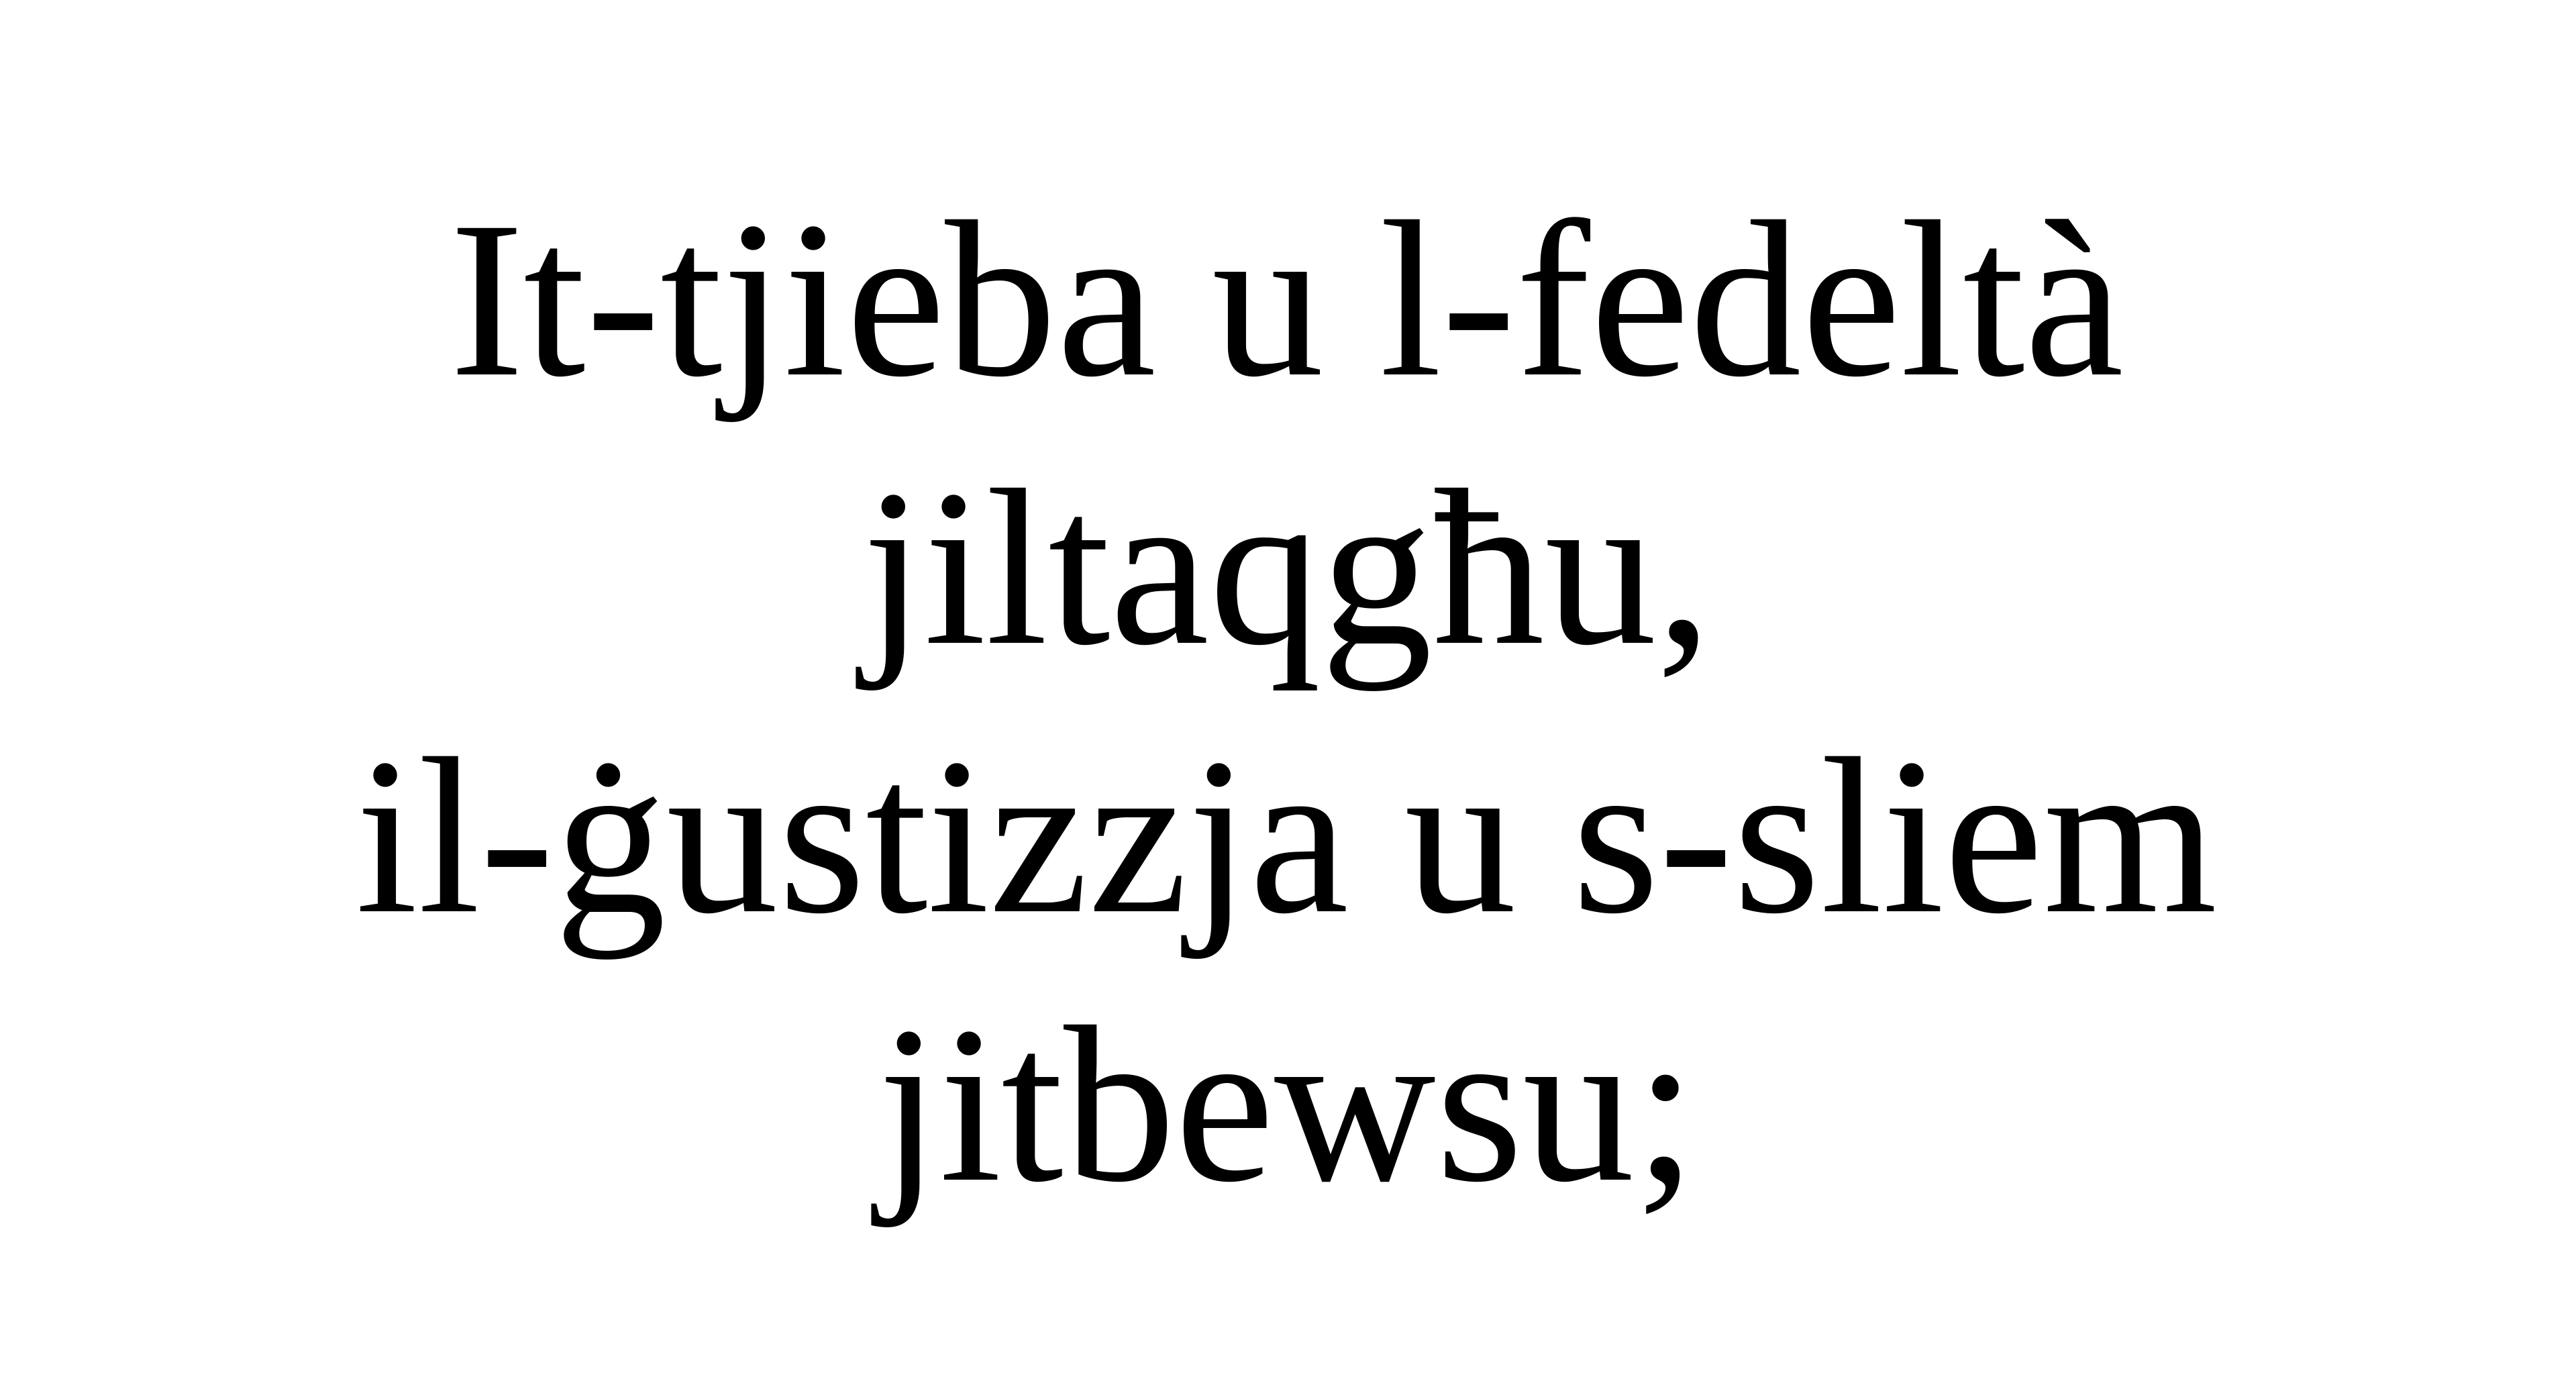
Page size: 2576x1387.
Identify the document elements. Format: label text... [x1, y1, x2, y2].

text_box It-tjieba u l-fedeltà jiltaqgħu, il-ġustizzja u s-sliem jitbewsu; [99, 146, 2477, 1230]
